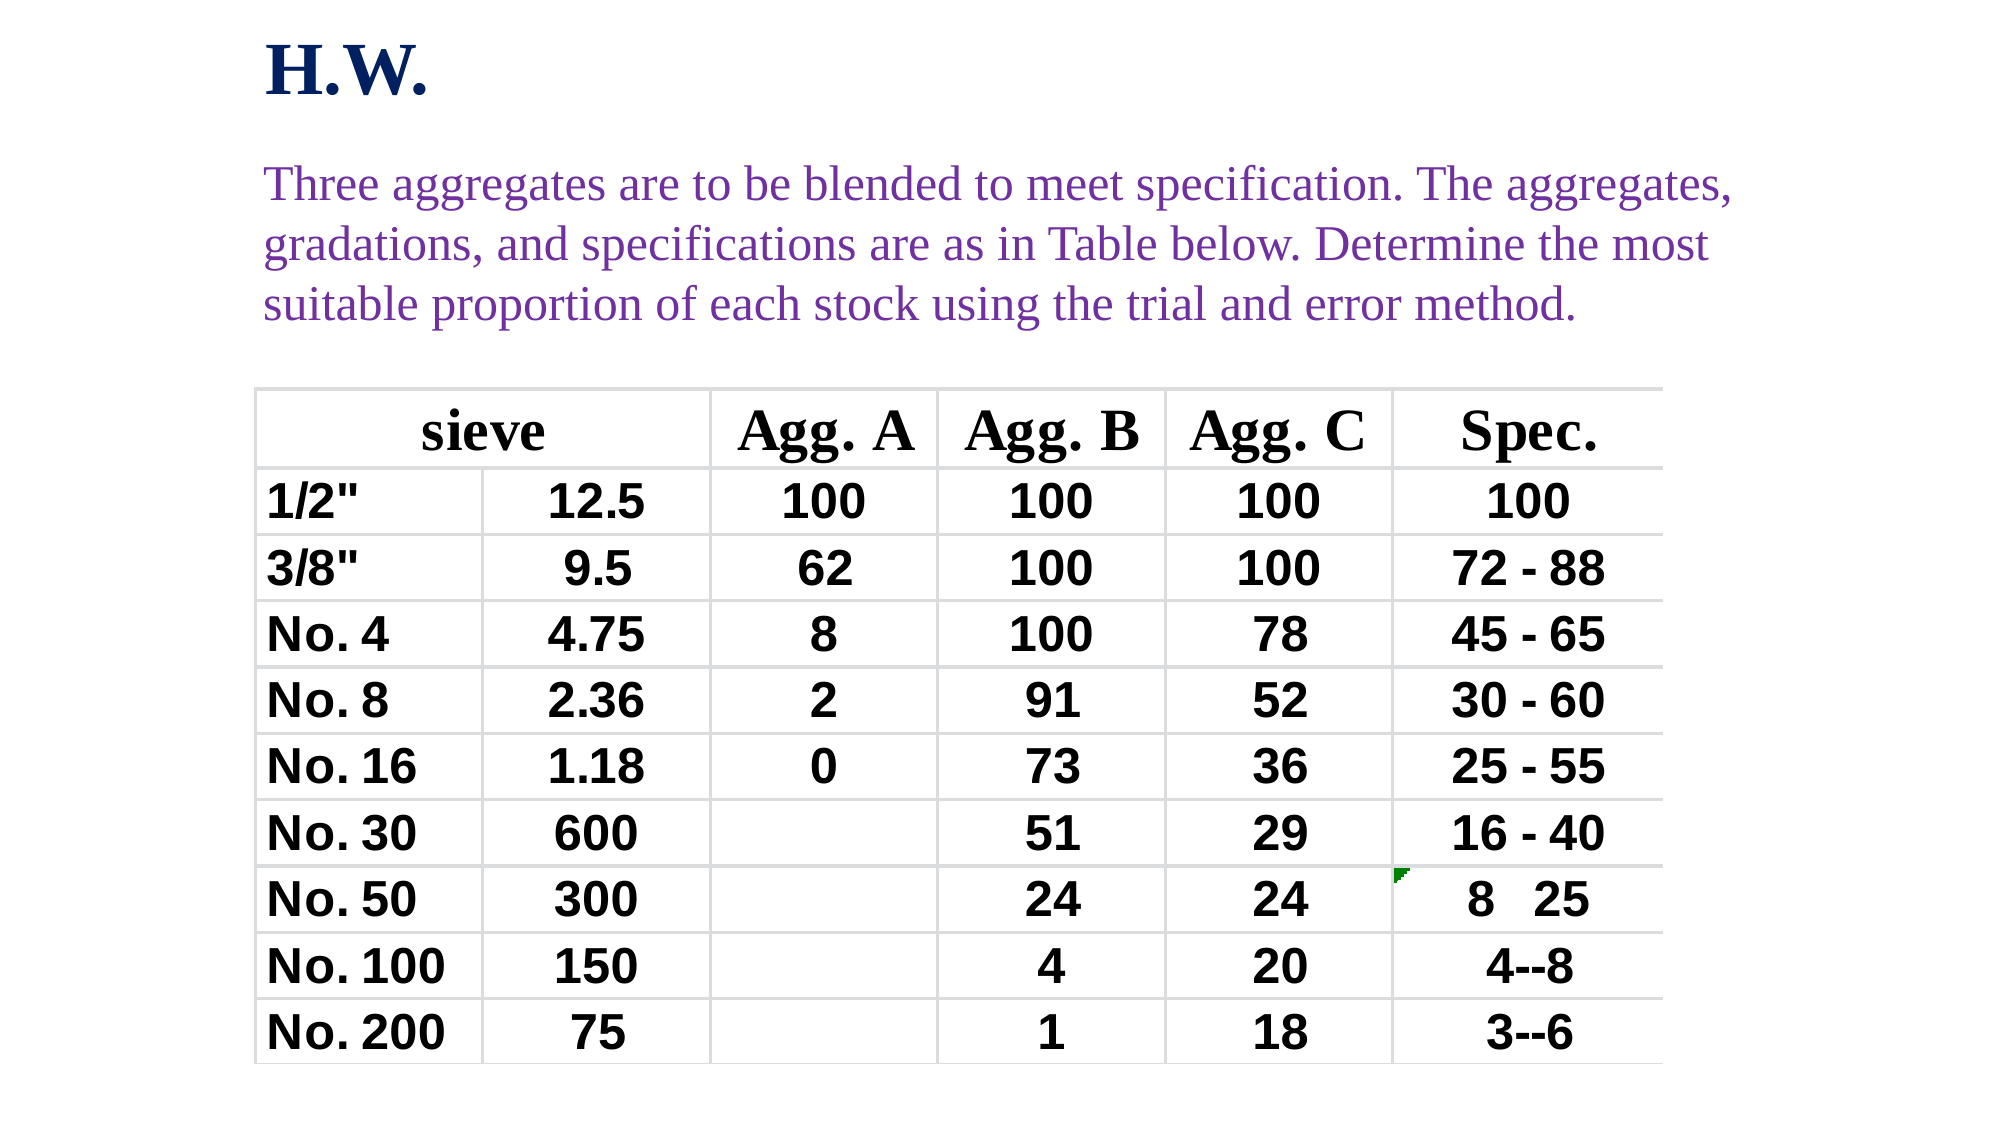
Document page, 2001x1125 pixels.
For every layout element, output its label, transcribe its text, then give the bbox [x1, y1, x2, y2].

text_box Three aggregates are to be blended to meet specification. The aggregates, gradations, and specifications are as in Table below. Determine the most suitable proportion of each stock using the trial and error method. [248, 143, 1788, 339]
text_box H.W. [251, 12, 445, 118]
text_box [253, 387, 1667, 1067]
